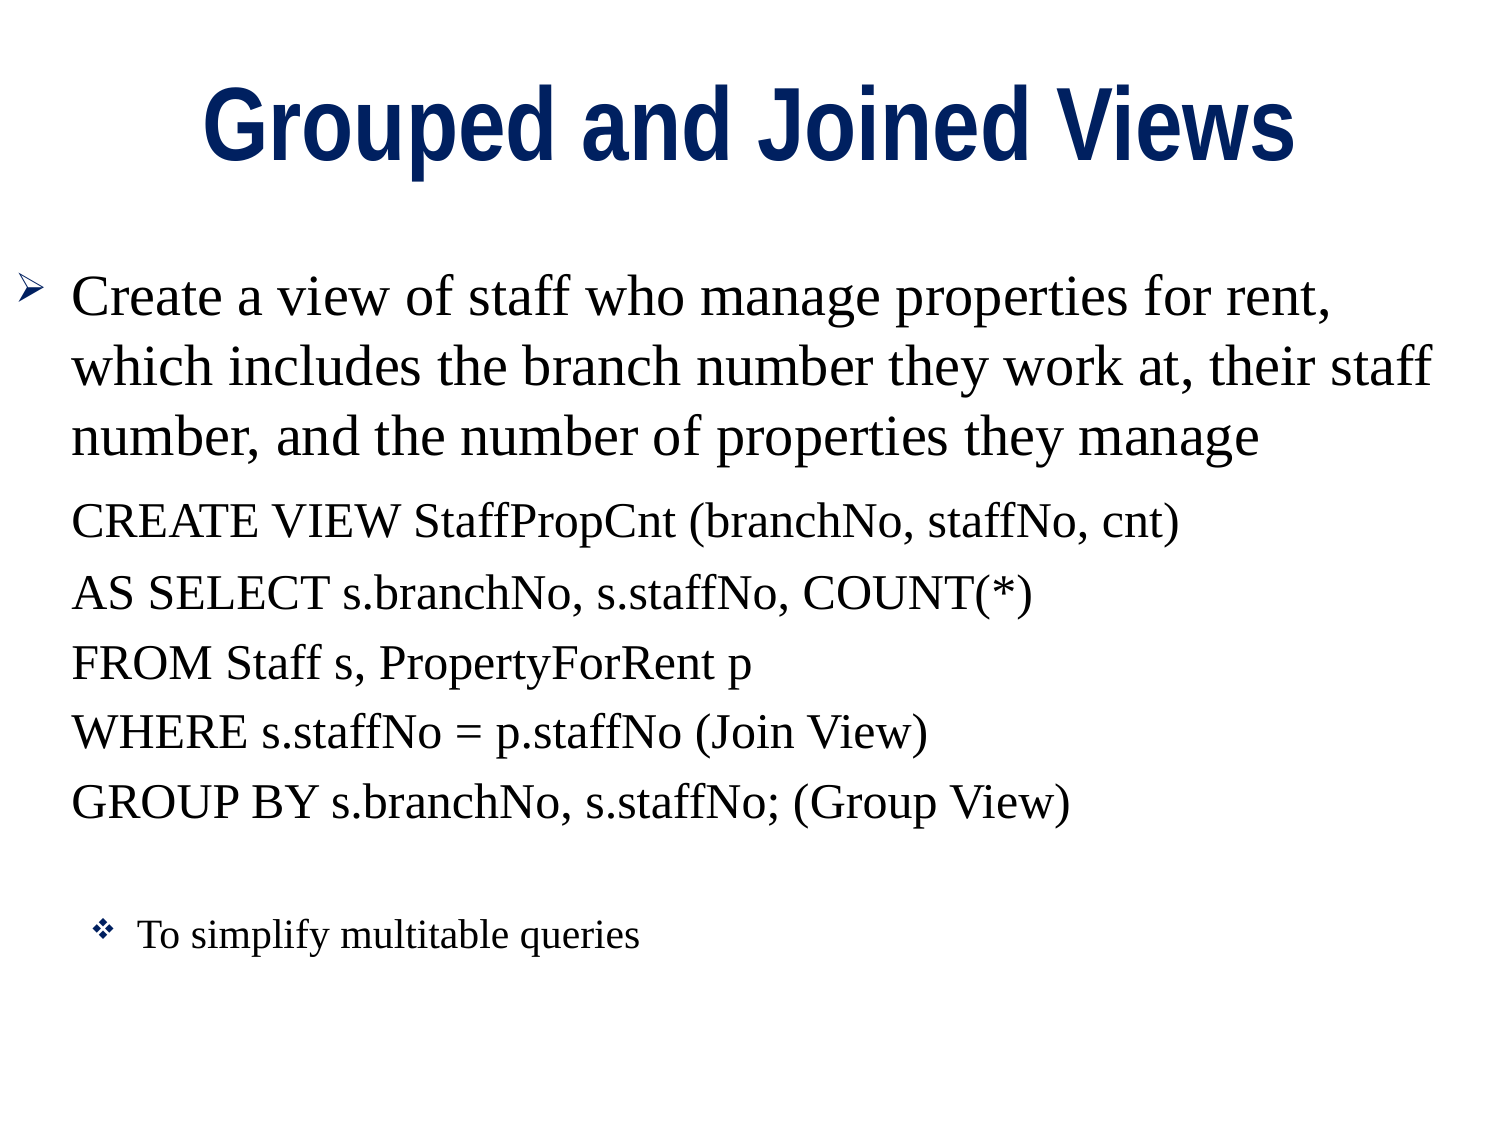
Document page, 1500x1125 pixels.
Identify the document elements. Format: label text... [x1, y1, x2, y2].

list Create a view of staff who manage properties for rent, which includes the branch number they work at, their staff number, and the number of properties they manage CREATE VIEW StaffPropCnt (branchNo, staffNo, cnt) AS SELECT s.branchNo, s.staffNo, COUNT(*) FROM Staff s, PropertyForRent p WHERE s.staffNo = p.staffNo (Join View) GROUP BY s.branchNo, s.staffNo; (Group View) To simplify multitable queries [0, 249, 1500, 1125]
title Grouped and Joined Views [0, 37, 1500, 200]
